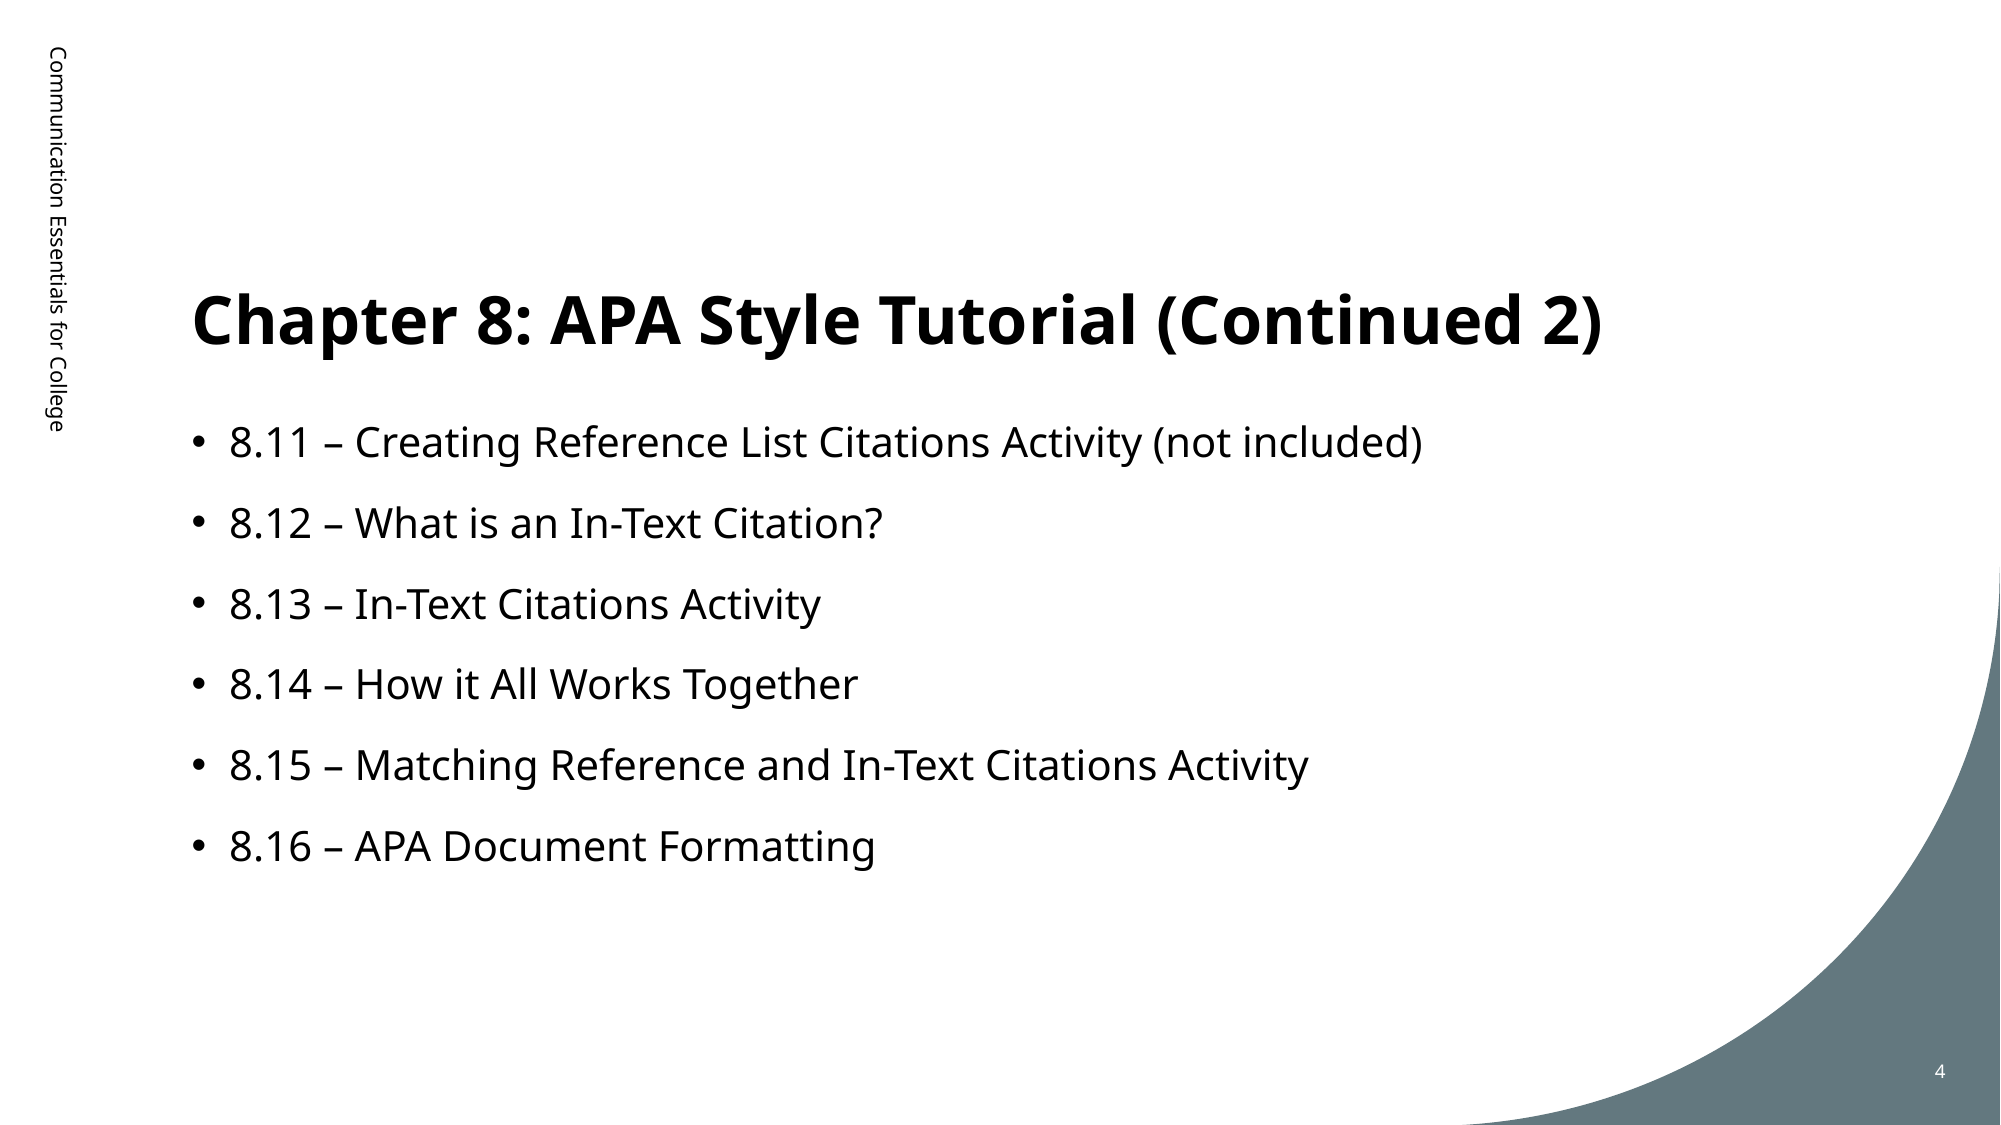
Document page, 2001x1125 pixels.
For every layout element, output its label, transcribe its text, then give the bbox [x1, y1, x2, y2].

footer Communication Essentials for College [20, 31, 80, 661]
list 8.11 – Creating Reference List Citations Activity (not included) 8.12 – What is an In-Text Citation? 8.13 – In-Text Citations Activity 8.14 – How it All Works Together 8.15 – Matching Reference and In-Text Citations Activity 8.16 – APA Document Formatting [176, 398, 1809, 975]
title Chapter 8: APA Style Tutorial (Continued 2) [176, 118, 1809, 366]
slide_number 4 [1893, 1042, 1961, 1103]
